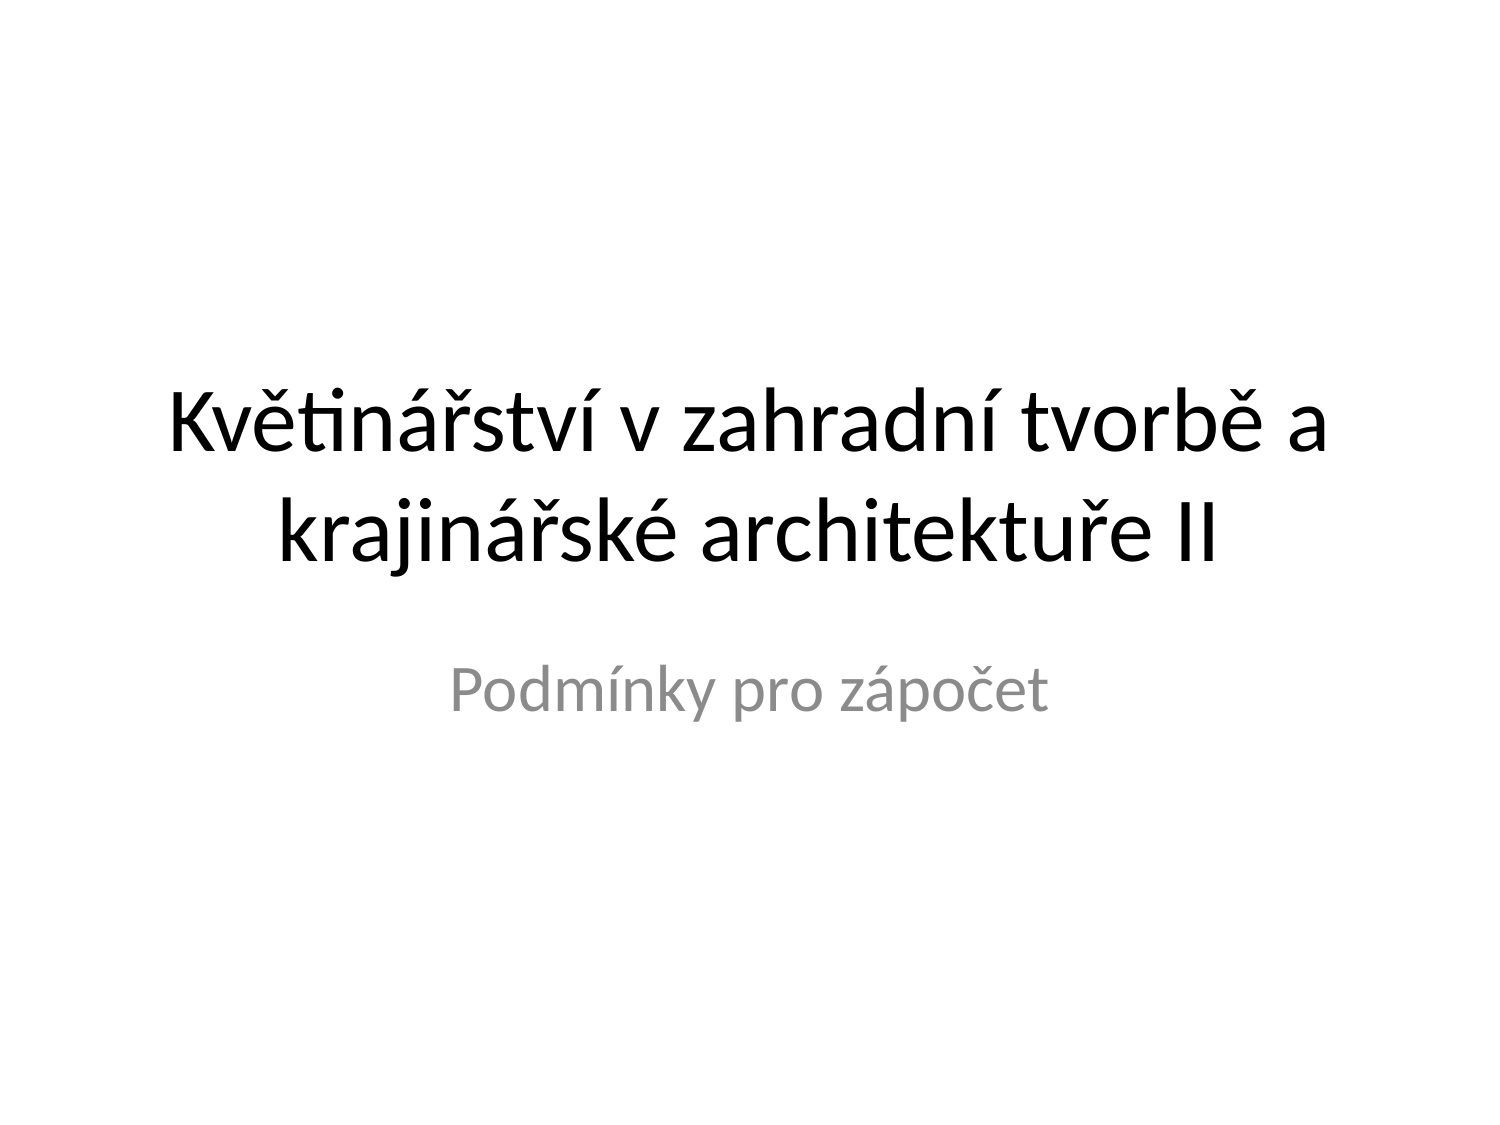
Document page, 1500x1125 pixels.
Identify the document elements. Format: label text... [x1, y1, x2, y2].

subtitle Podmínky pro zápočet [225, 637, 1275, 925]
title Květinářství v zahradní tvorbě a krajinářské architektuře II [112, 349, 1388, 591]
